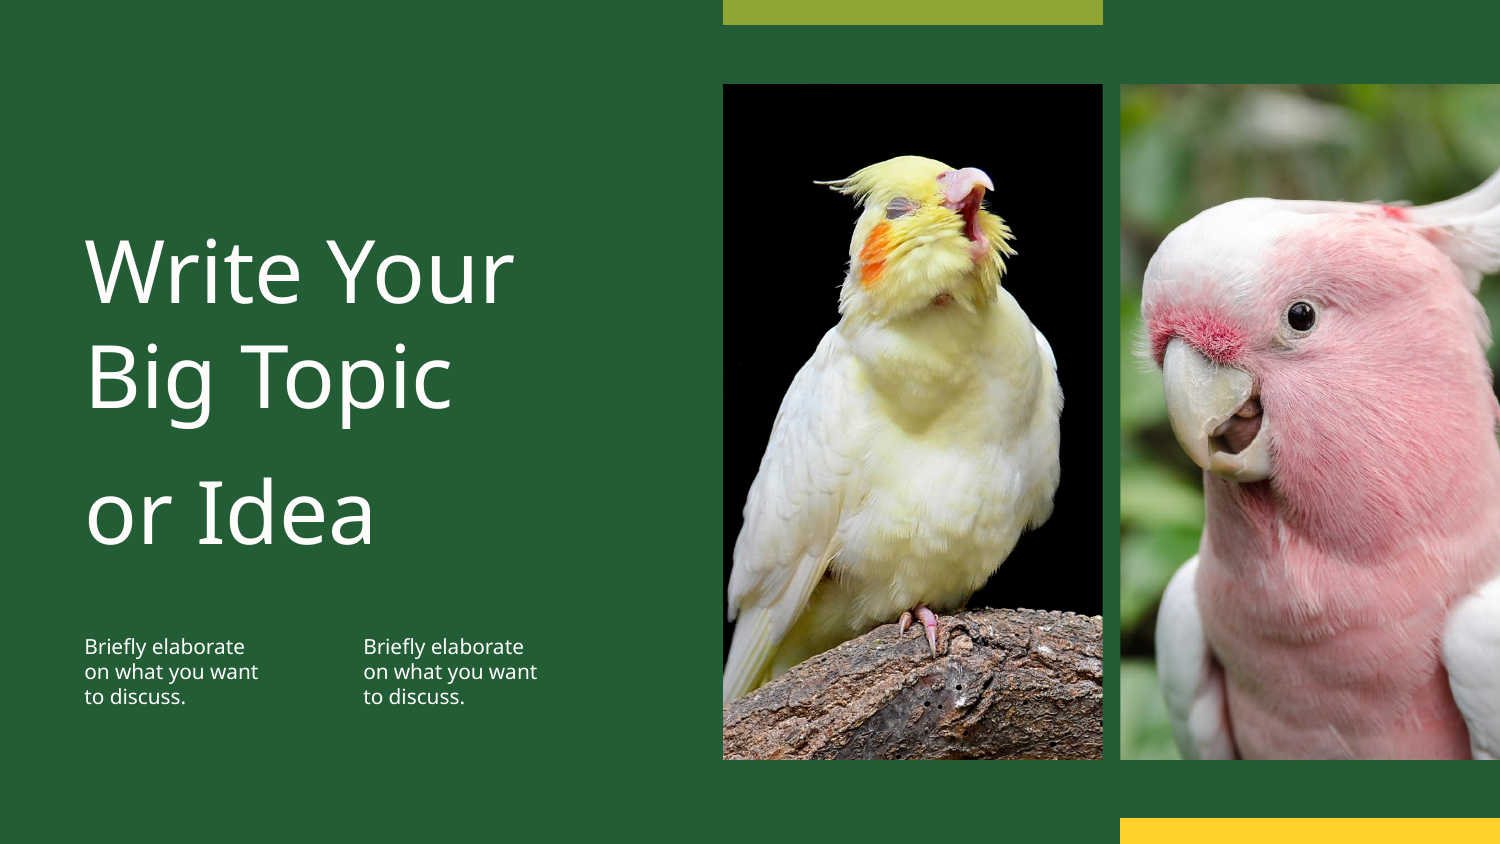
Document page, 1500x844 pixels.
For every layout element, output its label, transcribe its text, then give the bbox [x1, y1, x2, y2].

text_box Briefly elaborate on what you want to discuss. [363, 633, 589, 709]
text_box [1120, 84, 1500, 760]
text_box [791, 0, 1046, 323]
text_box Write Your Big Topic or Idea [84, 215, 619, 563]
text_box Briefly elaborate on what you want to discuss. [84, 633, 310, 709]
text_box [1189, 748, 1443, 844]
text_box [723, 84, 1103, 760]
